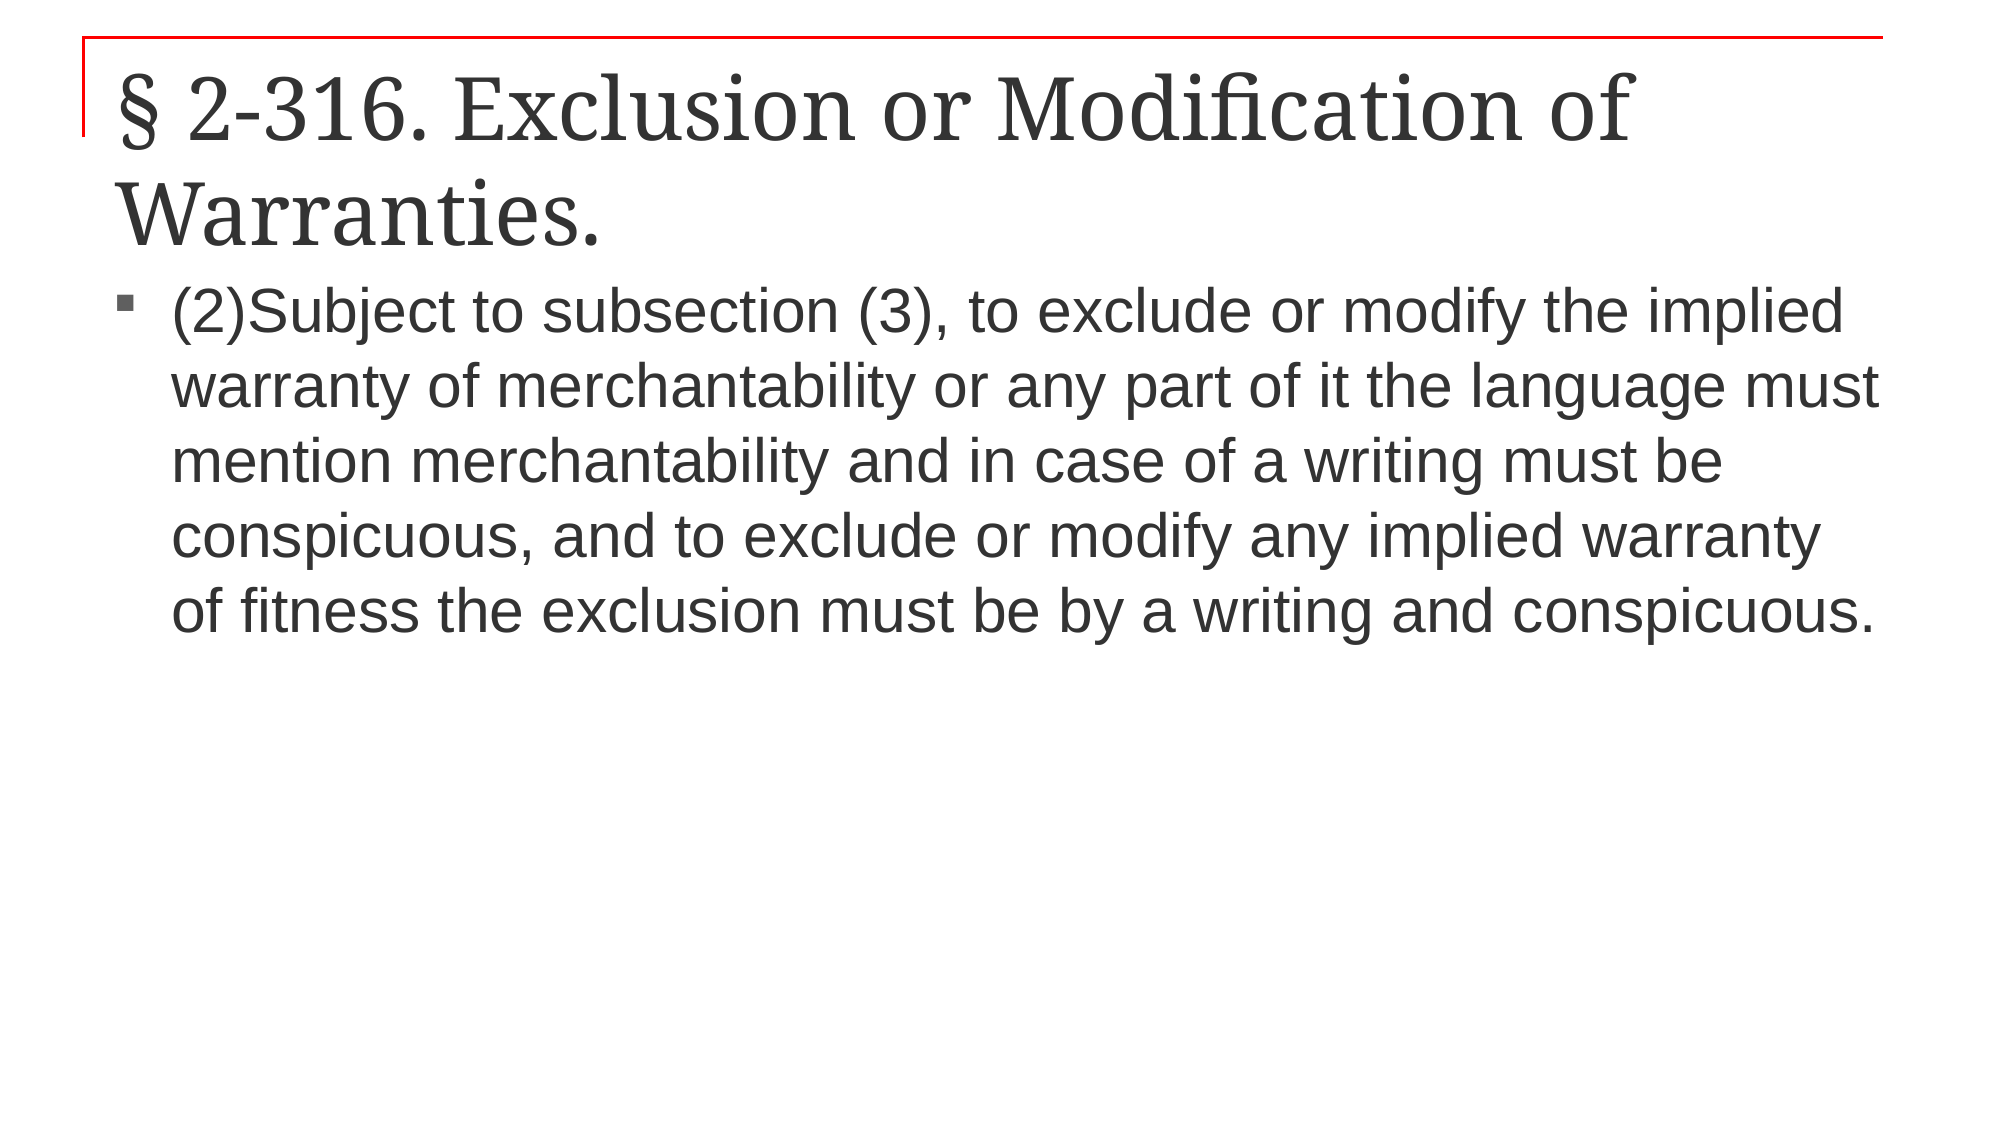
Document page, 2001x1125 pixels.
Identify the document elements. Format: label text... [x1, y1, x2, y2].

title § 2-316. Exclusion or Modification of Warranties. [99, 45, 1900, 233]
list (2)Subject to subsection (3), to exclude or modify the implied warranty of merchantability or any part of it the language must mention merchantability and in case of a writing must be conspicuous, and to exclude or modify any implied warranty of fitness the exclusion must be by a writing and conspicuous. [99, 262, 1900, 1006]
